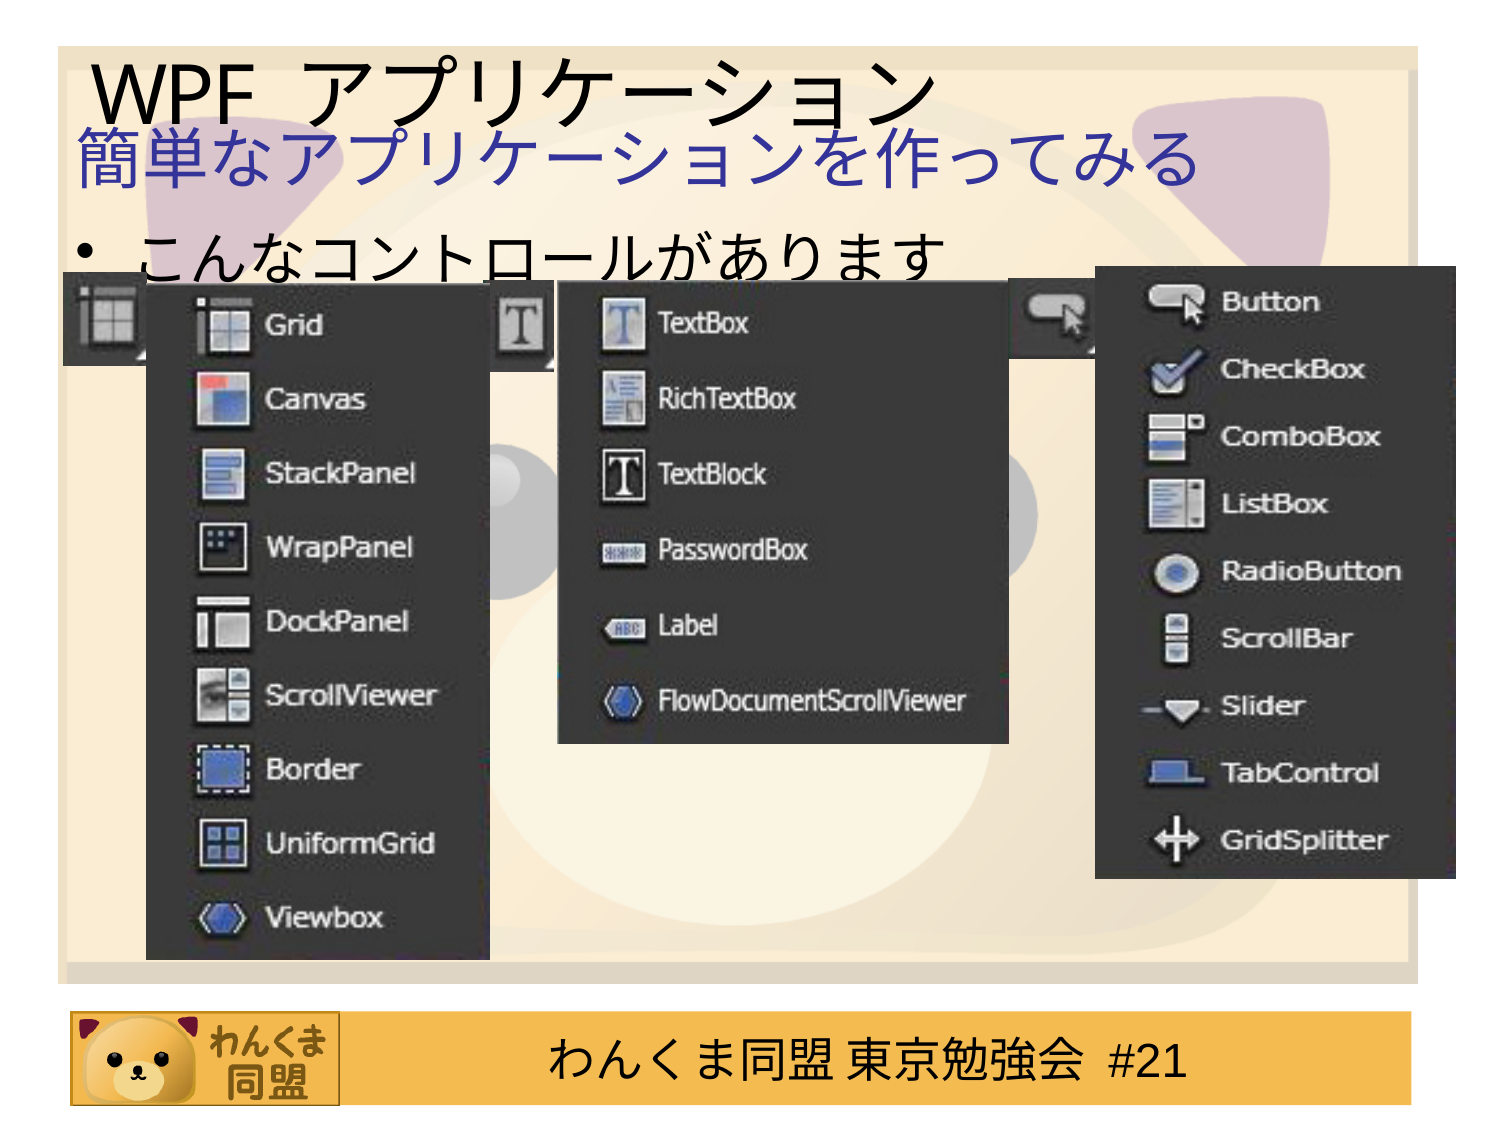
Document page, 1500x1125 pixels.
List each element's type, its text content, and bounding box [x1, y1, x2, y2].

list 簡単なアプリケーションを作ってみる [60, 125, 1438, 201]
picture [70, 1011, 340, 1106]
picture [58, 46, 1418, 984]
list こんなコントロールがあります [60, 222, 1436, 278]
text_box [1007, 266, 1457, 879]
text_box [62, 272, 490, 960]
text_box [494, 280, 1002, 744]
title WPF アプリケーション [74, 44, 1426, 125]
